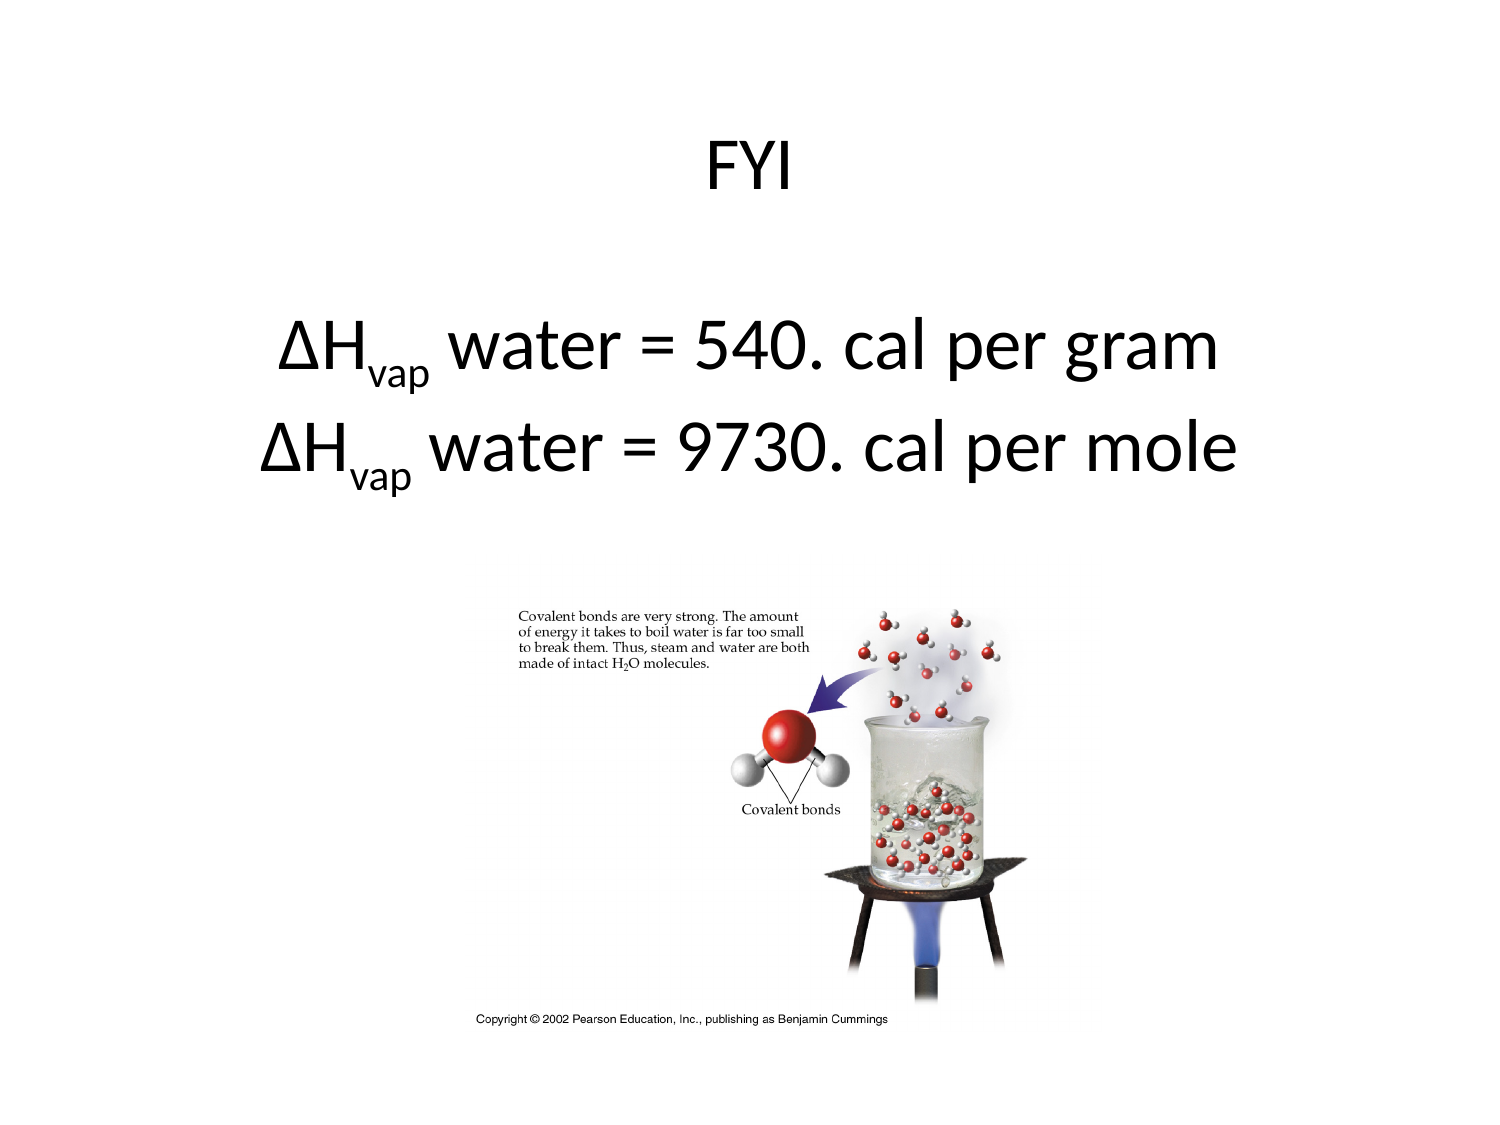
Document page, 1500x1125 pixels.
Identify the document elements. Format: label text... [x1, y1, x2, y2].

picture [465, 554, 1102, 1032]
title FYI ΔHvap water = 540. cal per gram ΔHvap water = 9730. cal per mole [75, 59, 1425, 554]
